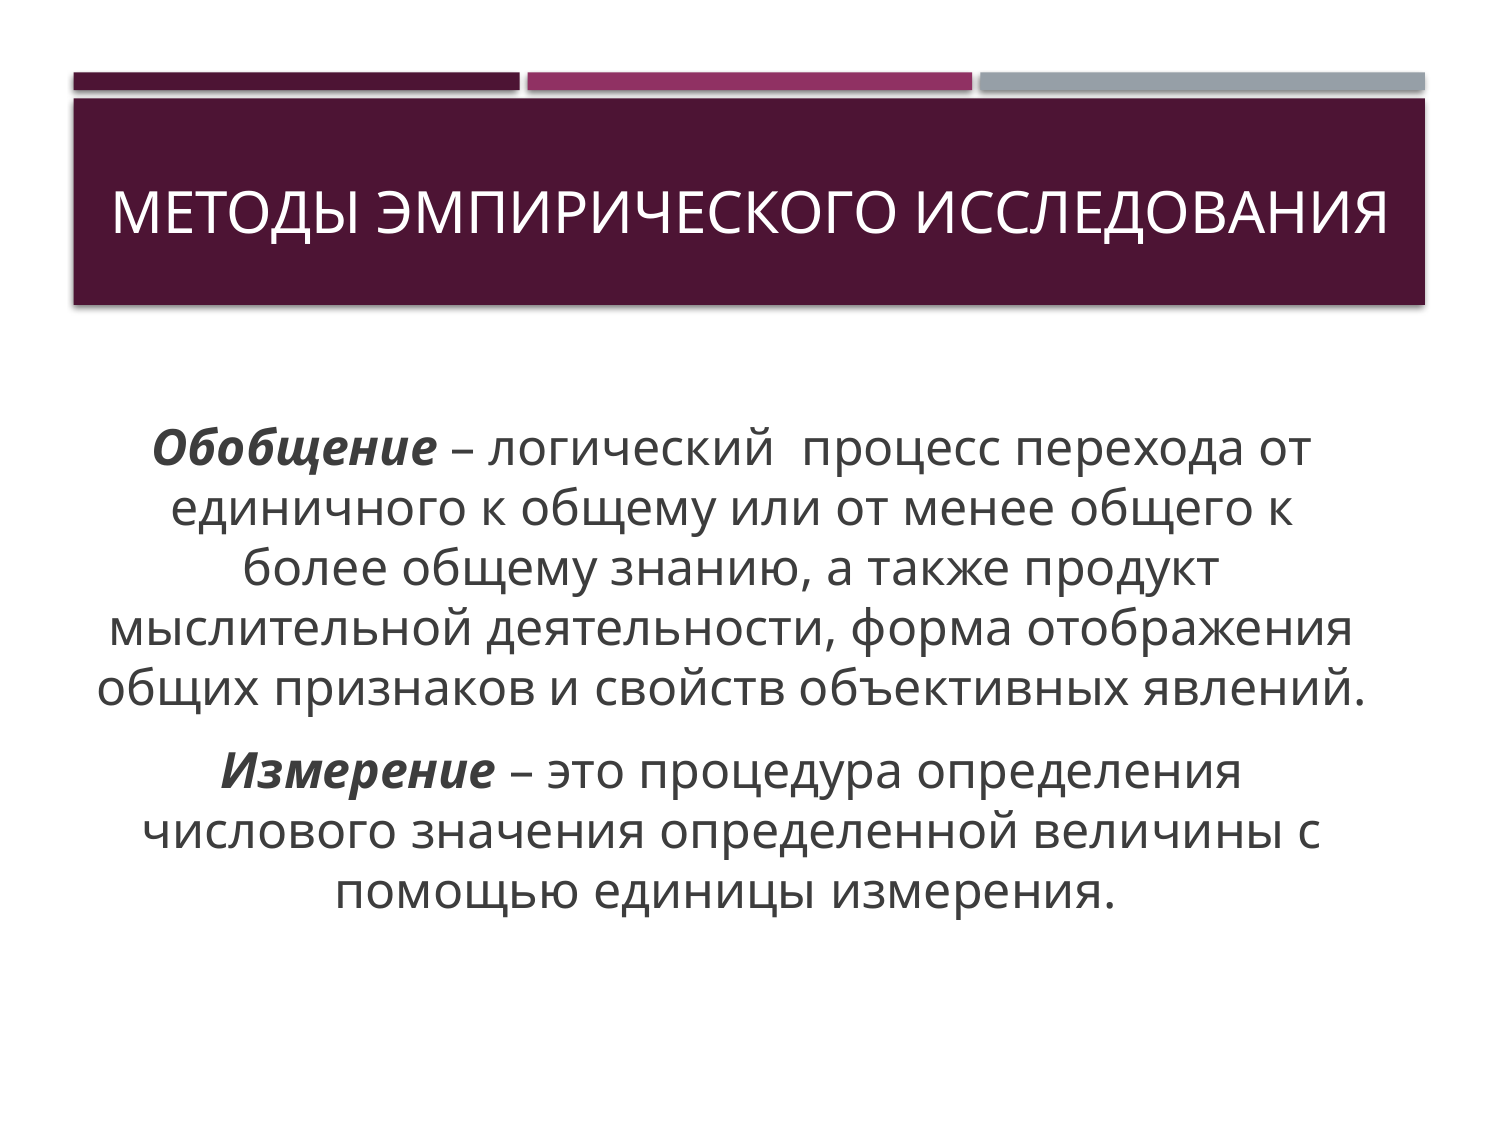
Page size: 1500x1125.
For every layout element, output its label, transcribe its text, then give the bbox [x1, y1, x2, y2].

title Методы эмпирического исследования [95, 75, 1406, 253]
list Обобщение – логический процесс перехода от единичного к общему или от менее общего к более общему знанию, а также продукт мыслительной деятельности, форма отображения общих признаков и свойств объективных явлений. Измерение – это процедура определения числового значения определенной величины с помощью единицы измерения. [76, 314, 1388, 1020]
